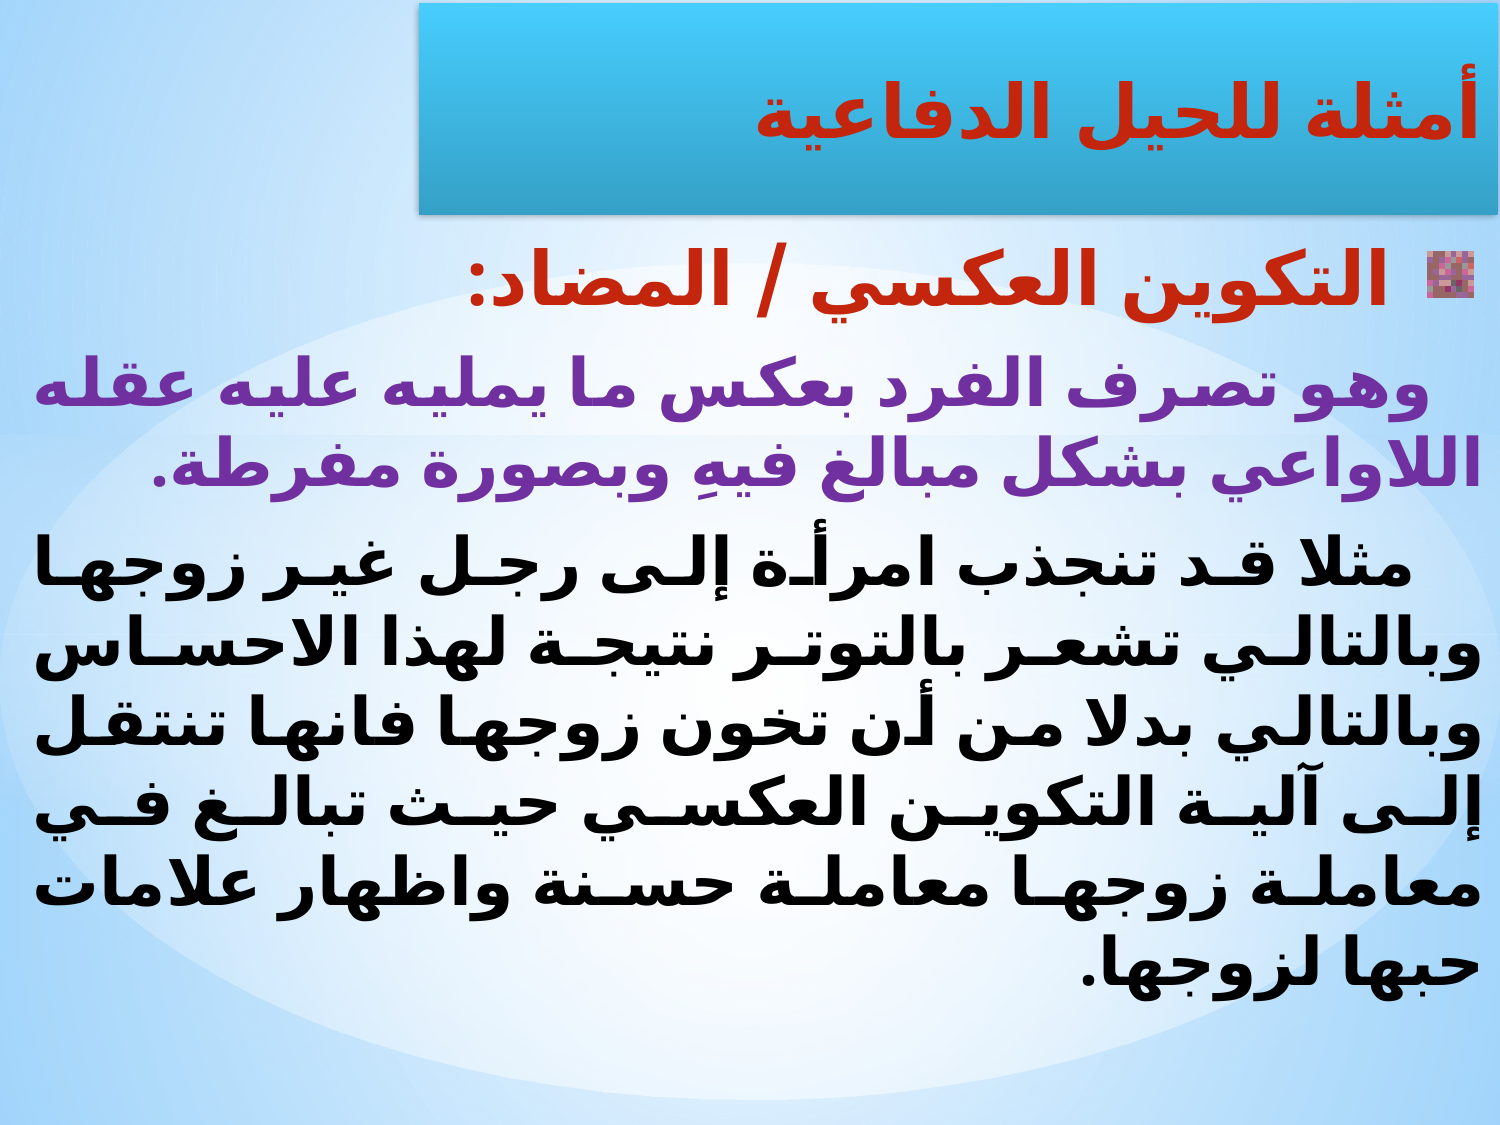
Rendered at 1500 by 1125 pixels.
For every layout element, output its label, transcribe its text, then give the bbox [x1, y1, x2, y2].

picture [1416, 240, 1486, 310]
text_box أمثلة للحيل الدفاعية [419, 3, 1498, 215]
subtitle التكوين العكسي / المضاد: وهو تصرف الفرد بعكس ما يمليه عليه عقله اللاواعي بشكل مبالغ فيهِ وبصورة مفرطة. مثلا قد تنجذب امرأة إلى رجل غير زوجها وبالتالي تشعر بالتوتر نتيجة لهذا الاحساس وبالتالي بدلا من أن تخون زوجها فانها تنتقل إلى آلية التكوين العكسي حيث تبالغ في معاملة زوجها معاملة حسنة واظهار علامات حبها لزوجها. [17, 0, 1500, 1094]
